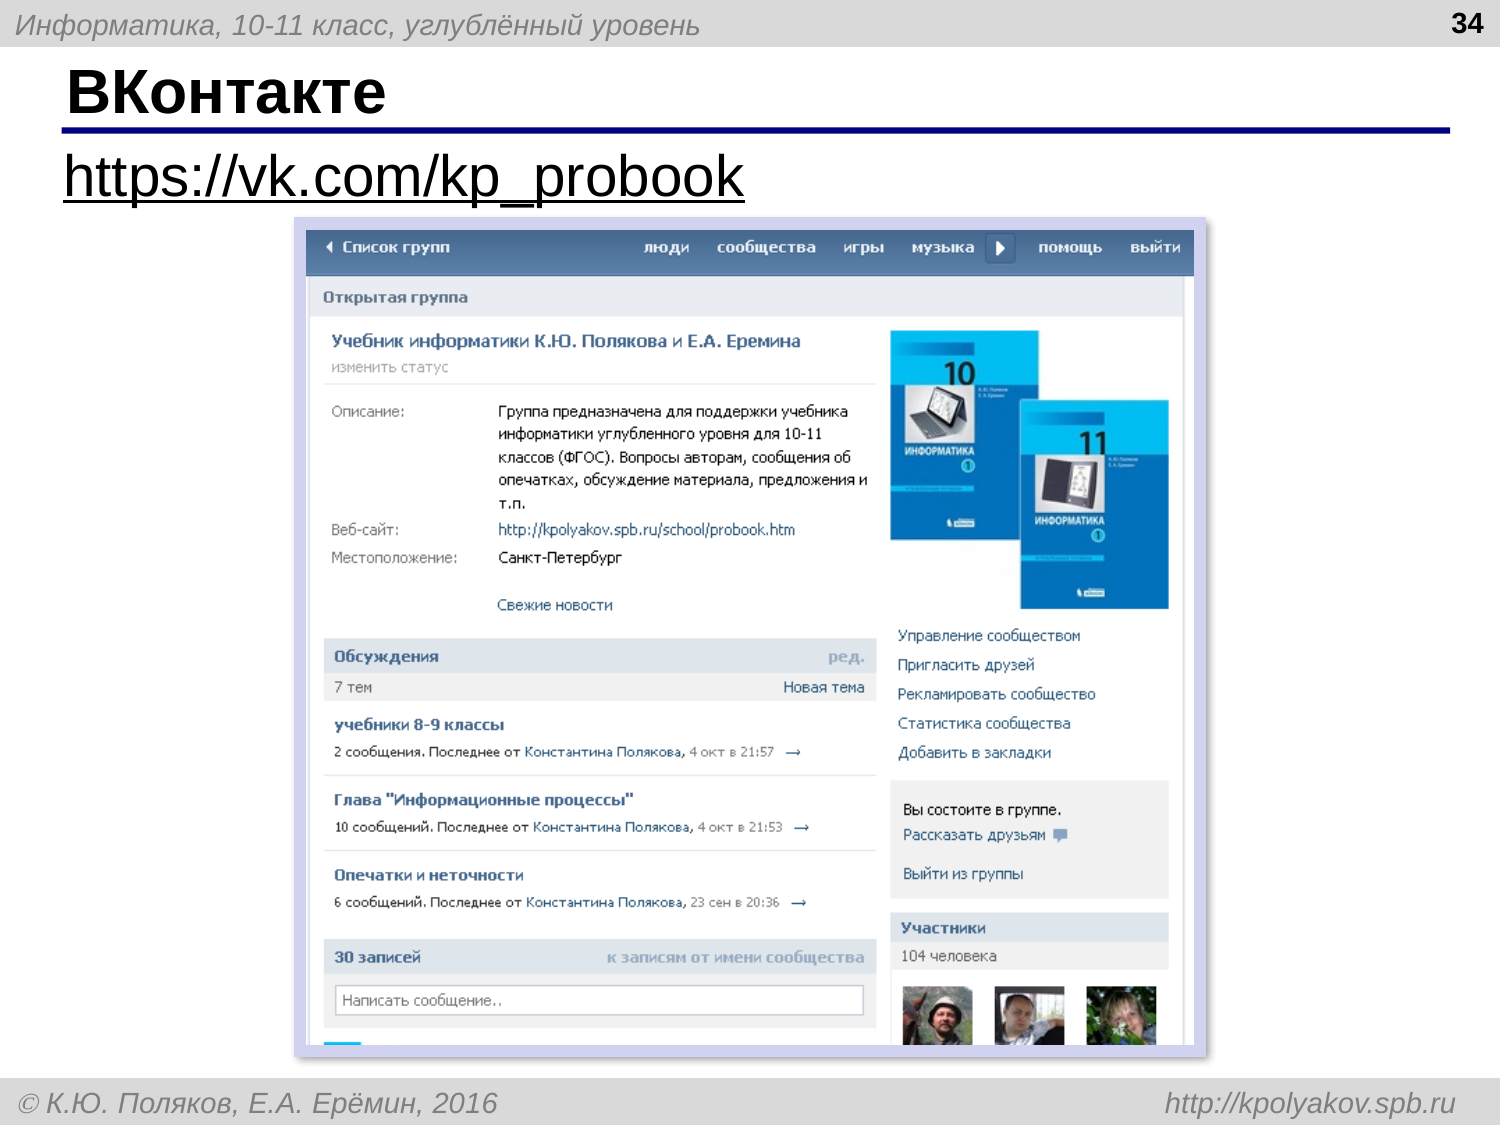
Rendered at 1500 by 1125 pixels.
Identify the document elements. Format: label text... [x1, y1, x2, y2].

title ВКонтакте [51, 49, 1425, 127]
picture [305, 229, 1194, 1045]
text_box https://vk.com/kp_probook [48, 130, 1424, 216]
slide_number 34 [1148, 0, 1500, 75]
